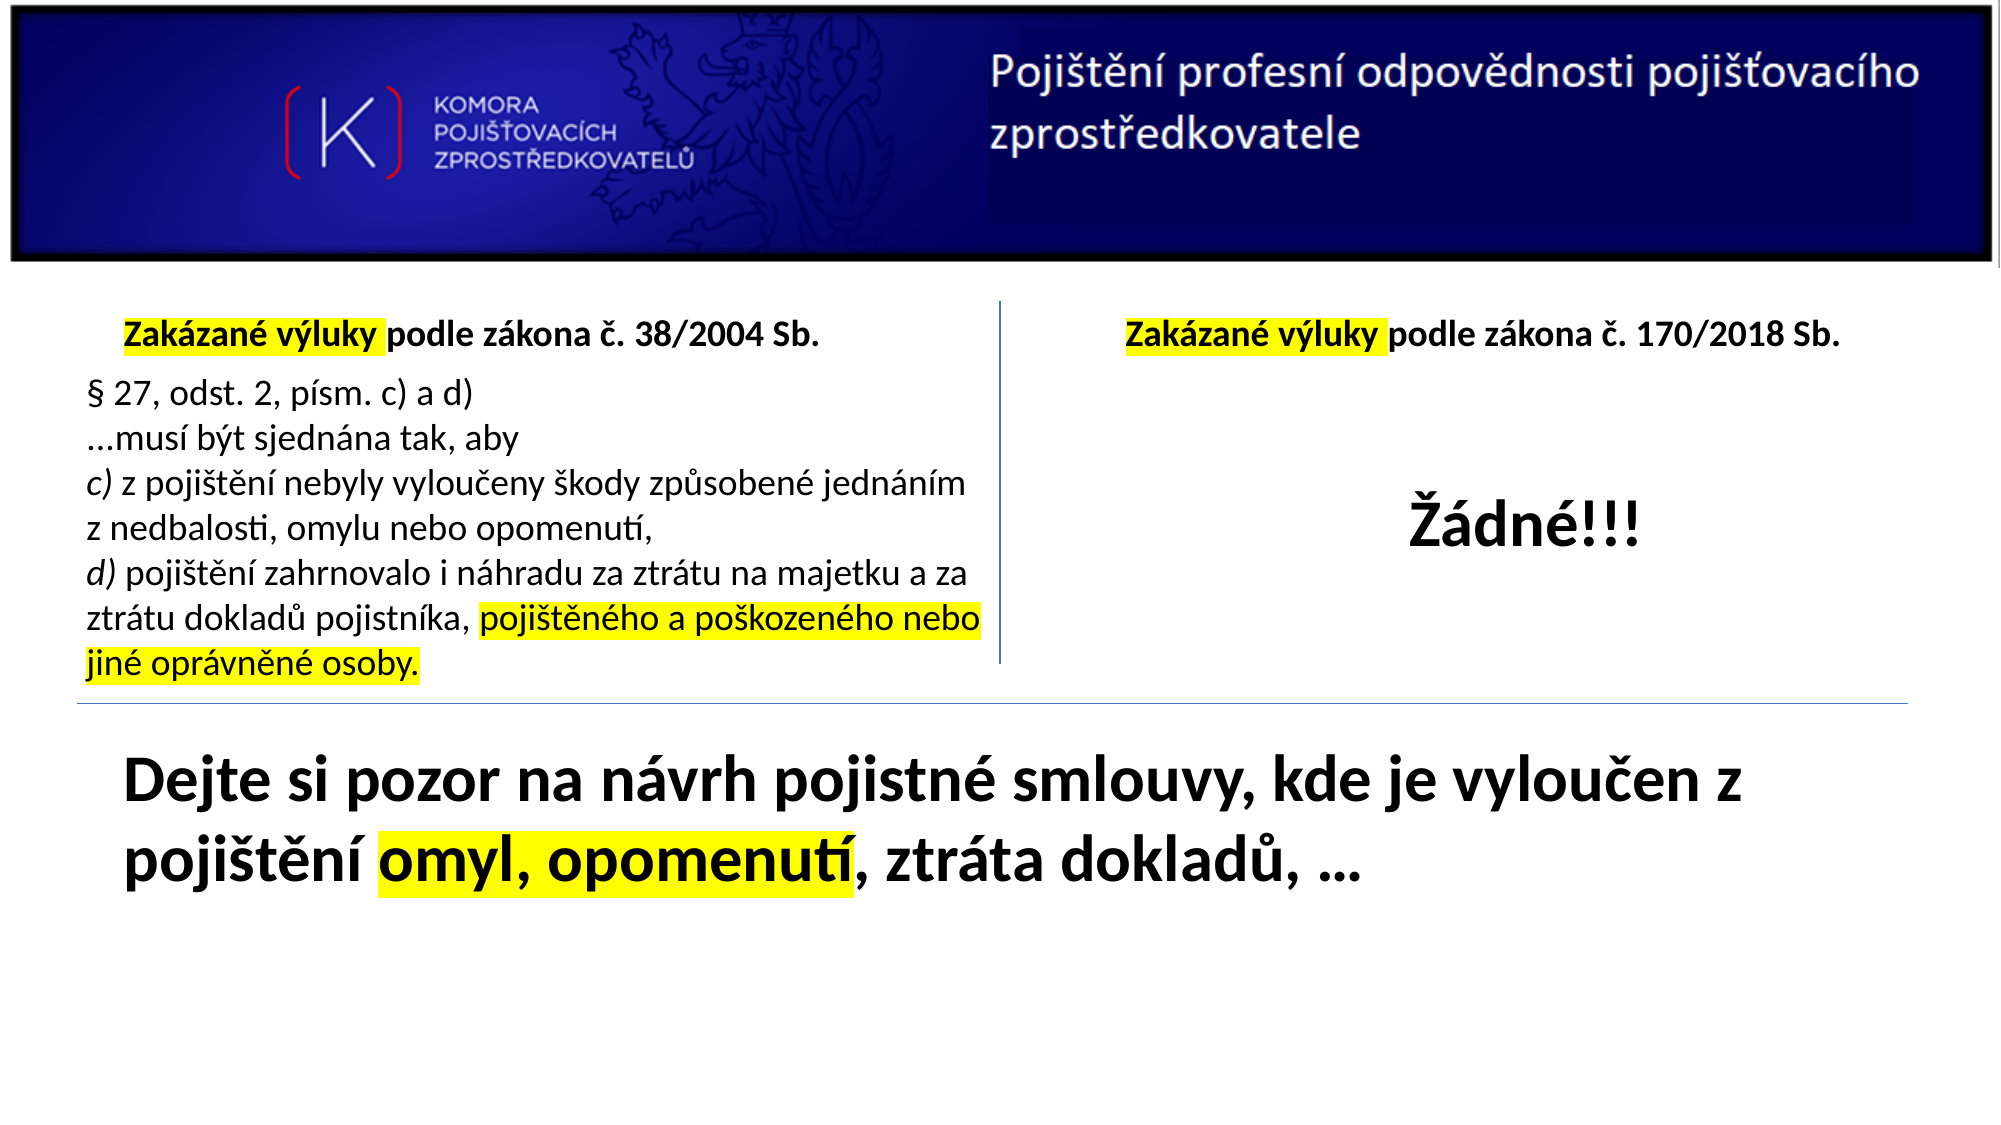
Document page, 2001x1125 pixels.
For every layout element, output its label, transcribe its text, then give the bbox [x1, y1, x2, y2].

picture [0, 0, 2000, 268]
text_box Zakázané výluky podle zákona č. 170/2018 Sb. [1110, 301, 1857, 362]
text_box Zakázané výluky podle zákona č. 38/2004 Sb. [109, 301, 844, 360]
text_box § 27, odst. 2, písm. c) a d) ...musí být sjednána tak, aby c) z pojištění nebyly vyloučeny škody způsobené jednáním z nedbalosti, omylu nebo opomenutí, d) pojištění zahrnovalo i náhradu za ztrátu na majetku a za ztrátu dokladů pojistníka, pojištěného a poškozeného nebo jiné oprávněné osoby. [71, 360, 1000, 736]
text_box Dejte si pozor na návrh pojistné smlouvy, kde je vyloučen z pojištění omyl, opomenutí, ztráta dokladů, … [109, 727, 1908, 903]
text_box Žádné!!! [1394, 472, 1744, 567]
